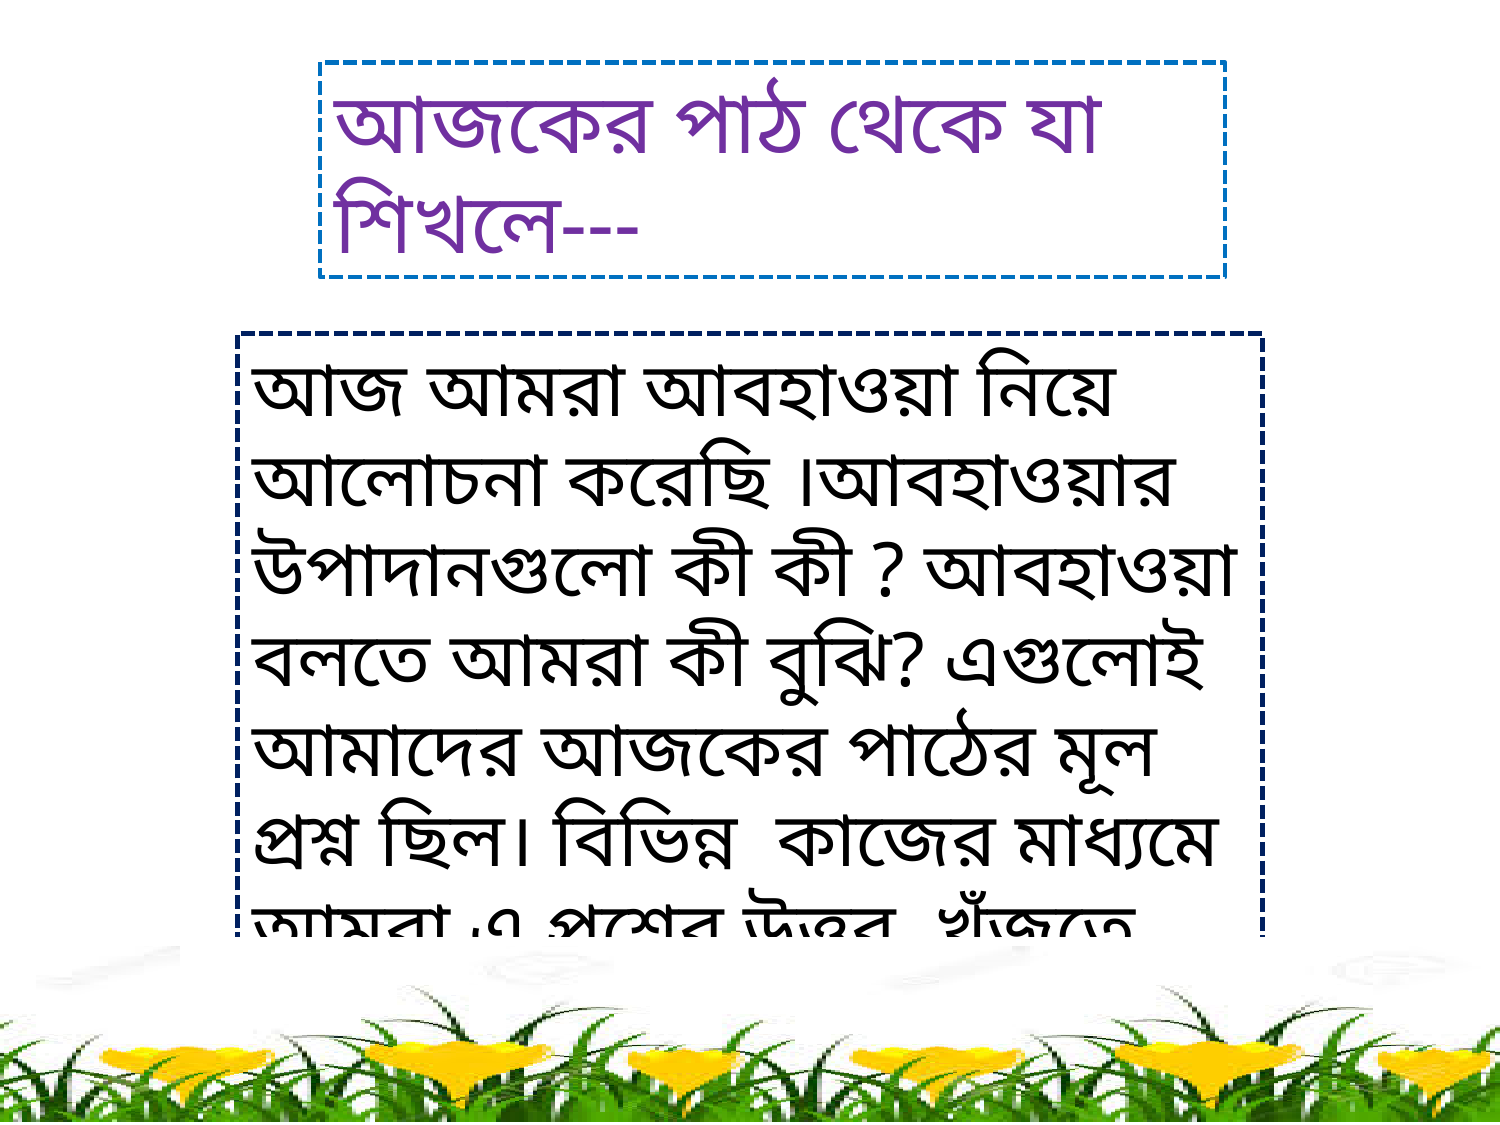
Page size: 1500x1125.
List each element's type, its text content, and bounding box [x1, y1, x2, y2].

text_box আজকের পাঠ থেকে যা শিখলে--- [320, 62, 1225, 278]
text_box আজ আমরা আবহাওয়া নিয়ে আলোচনা করেছি ।আবহাওয়ার উপাদানগুলো কী কী ? আবহাওয়া বলতে আমরা কী বুঝি? এগুলোই আমাদের আজকের পাঠের মূল প্রশ্ন ছিল। বিভিন্ন কাজের মাধ্যমে আমরা এ প্রশ্নের উত্তর খুঁজতে চেষ্টা করেছি। [237, 333, 1263, 933]
picture [0, 936, 1500, 1123]
